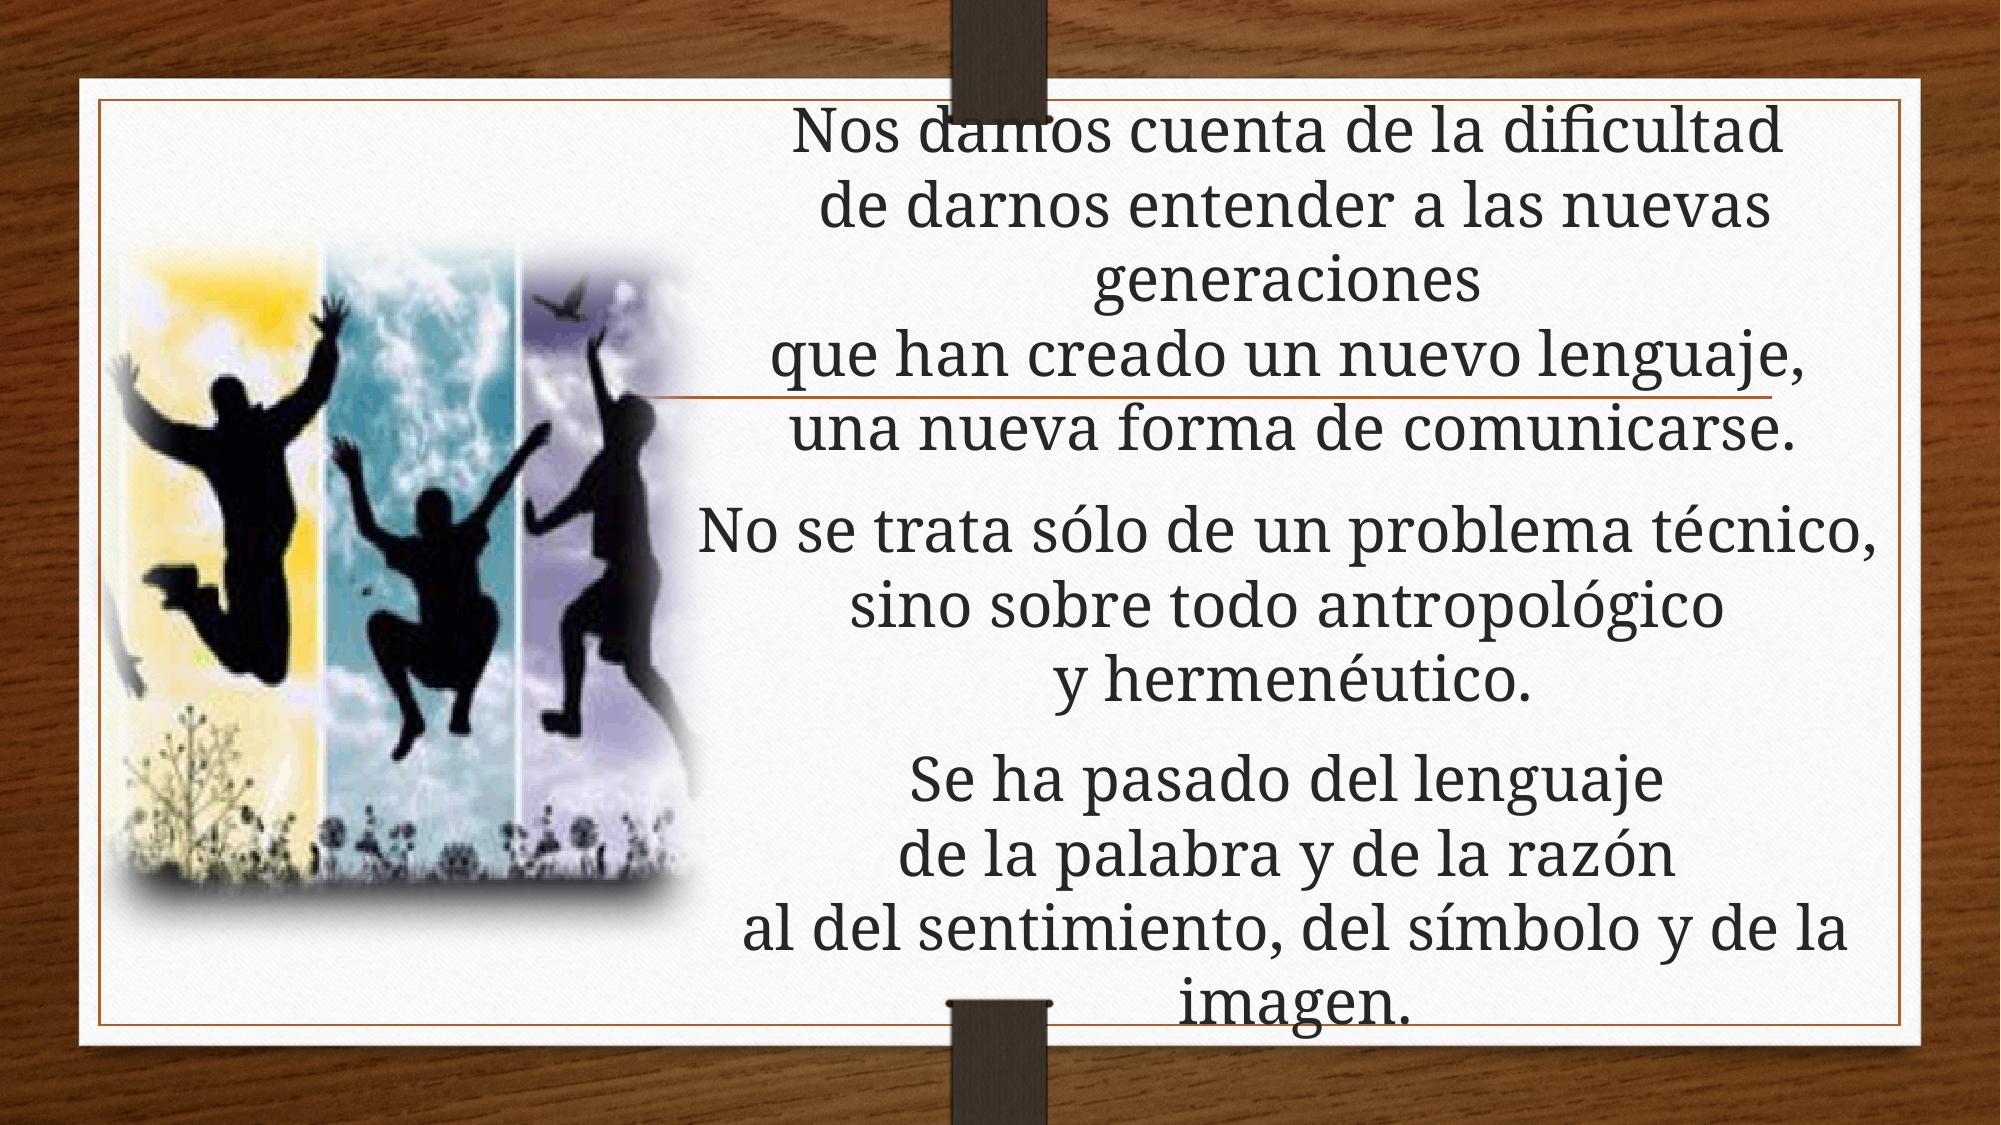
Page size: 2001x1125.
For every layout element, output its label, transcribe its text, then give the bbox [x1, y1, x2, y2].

picture [0, 0, 948, 1125]
picture [949, 0, 2001, 1125]
title Nos damos cuenta de la dificultad de darnos entender a las nuevas generaciones que han creado un nuevo lenguaje, una nueva forma de comunicarse. No se trata sólo de un problema técnico, sino sobre todo antropológico y hermenéutico. Se ha pasado del lenguaje de la palabra y de la razón al del sentimiento, del símbolo y de la imagen. [610, 80, 1982, 1048]
